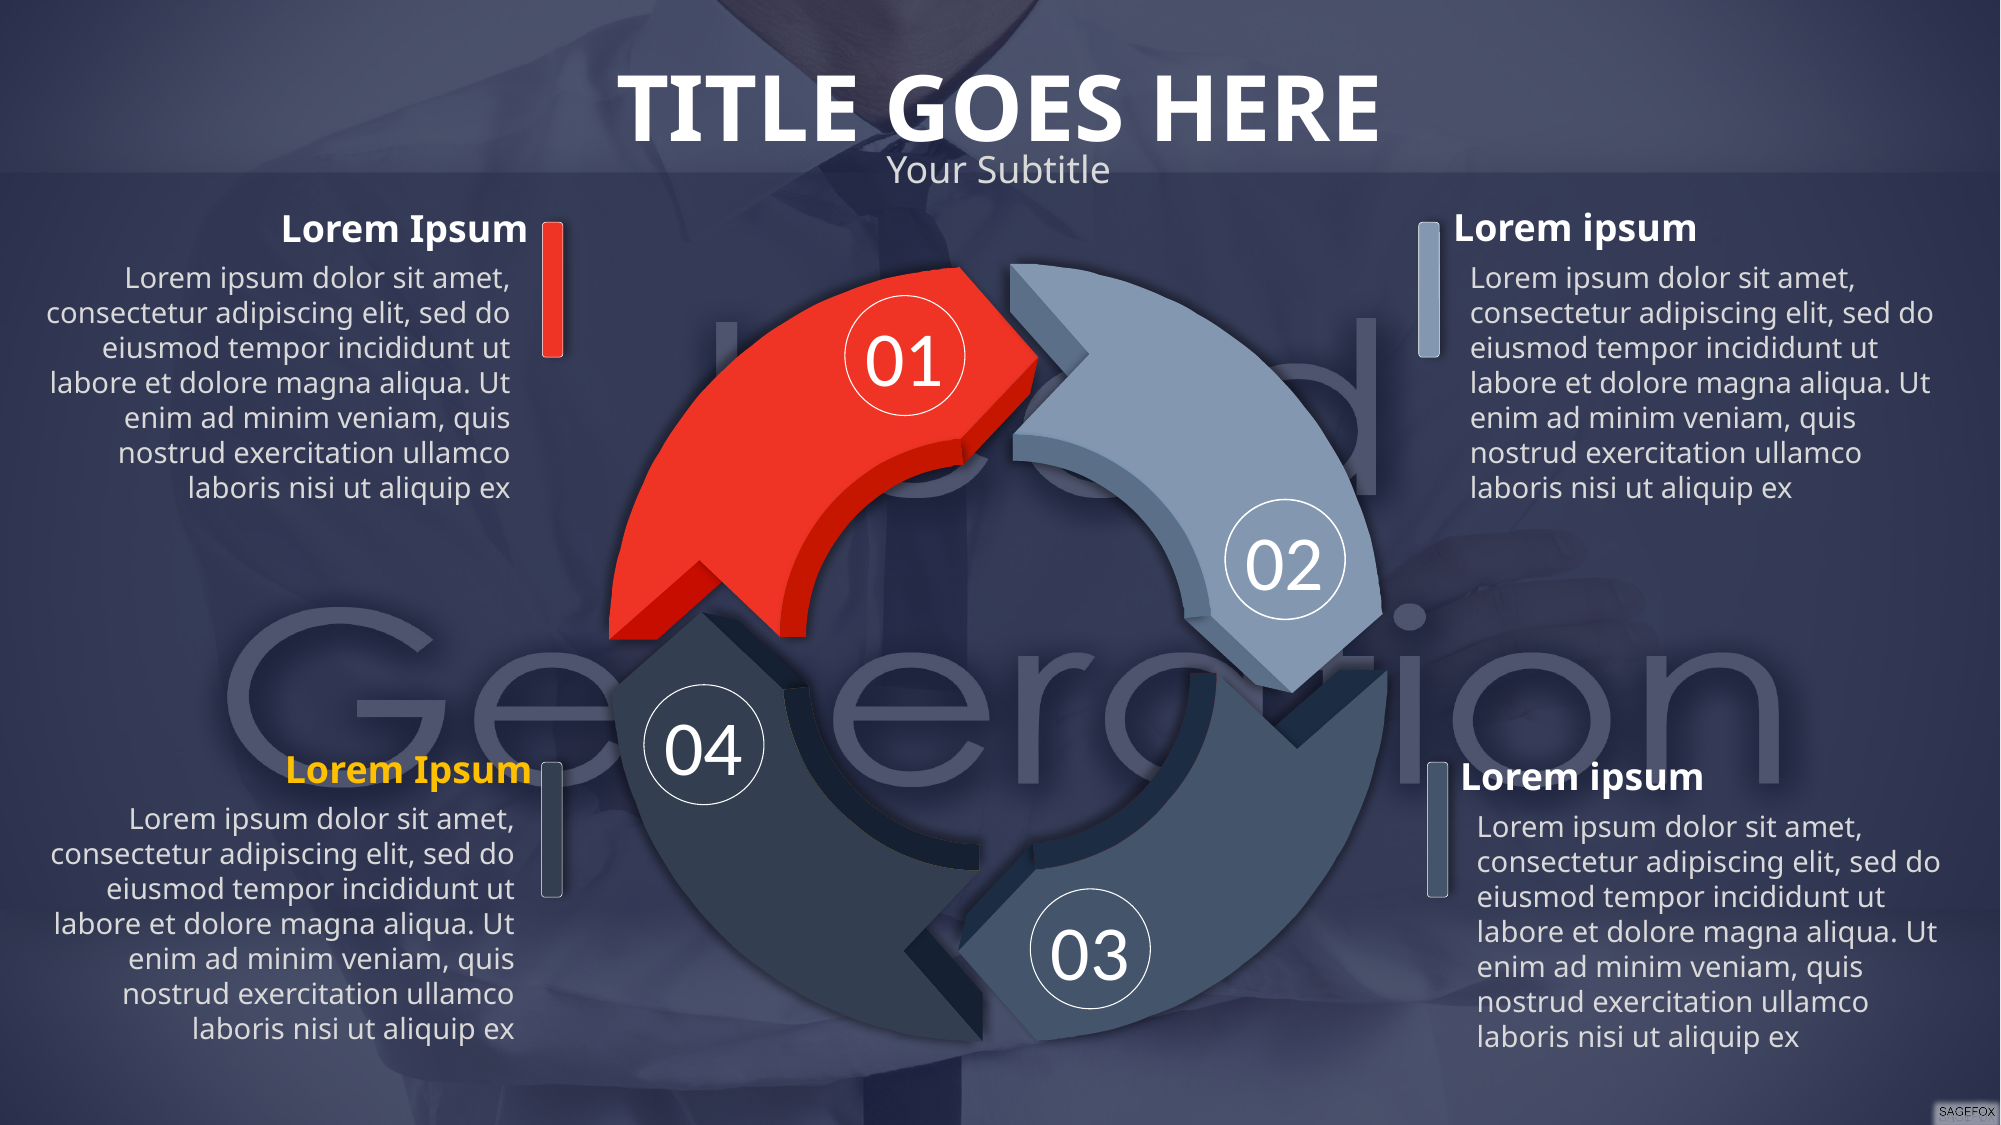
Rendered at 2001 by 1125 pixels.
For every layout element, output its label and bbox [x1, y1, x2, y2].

text_box [1009, 263, 1383, 669]
text_box [1469, 204, 1950, 507]
text_box [1426, 761, 1449, 899]
text_box [30, 204, 511, 507]
text_box [548, 42, 1452, 199]
text_box [611, 612, 983, 1042]
text_box [958, 669, 1388, 1042]
picture [1936, 1106, 1997, 1123]
text_box [609, 266, 1009, 640]
text_box [540, 761, 564, 899]
text_box [34, 746, 515, 1049]
text_box [1417, 221, 1441, 359]
text_box [1476, 752, 1957, 1056]
text_box [541, 221, 564, 359]
